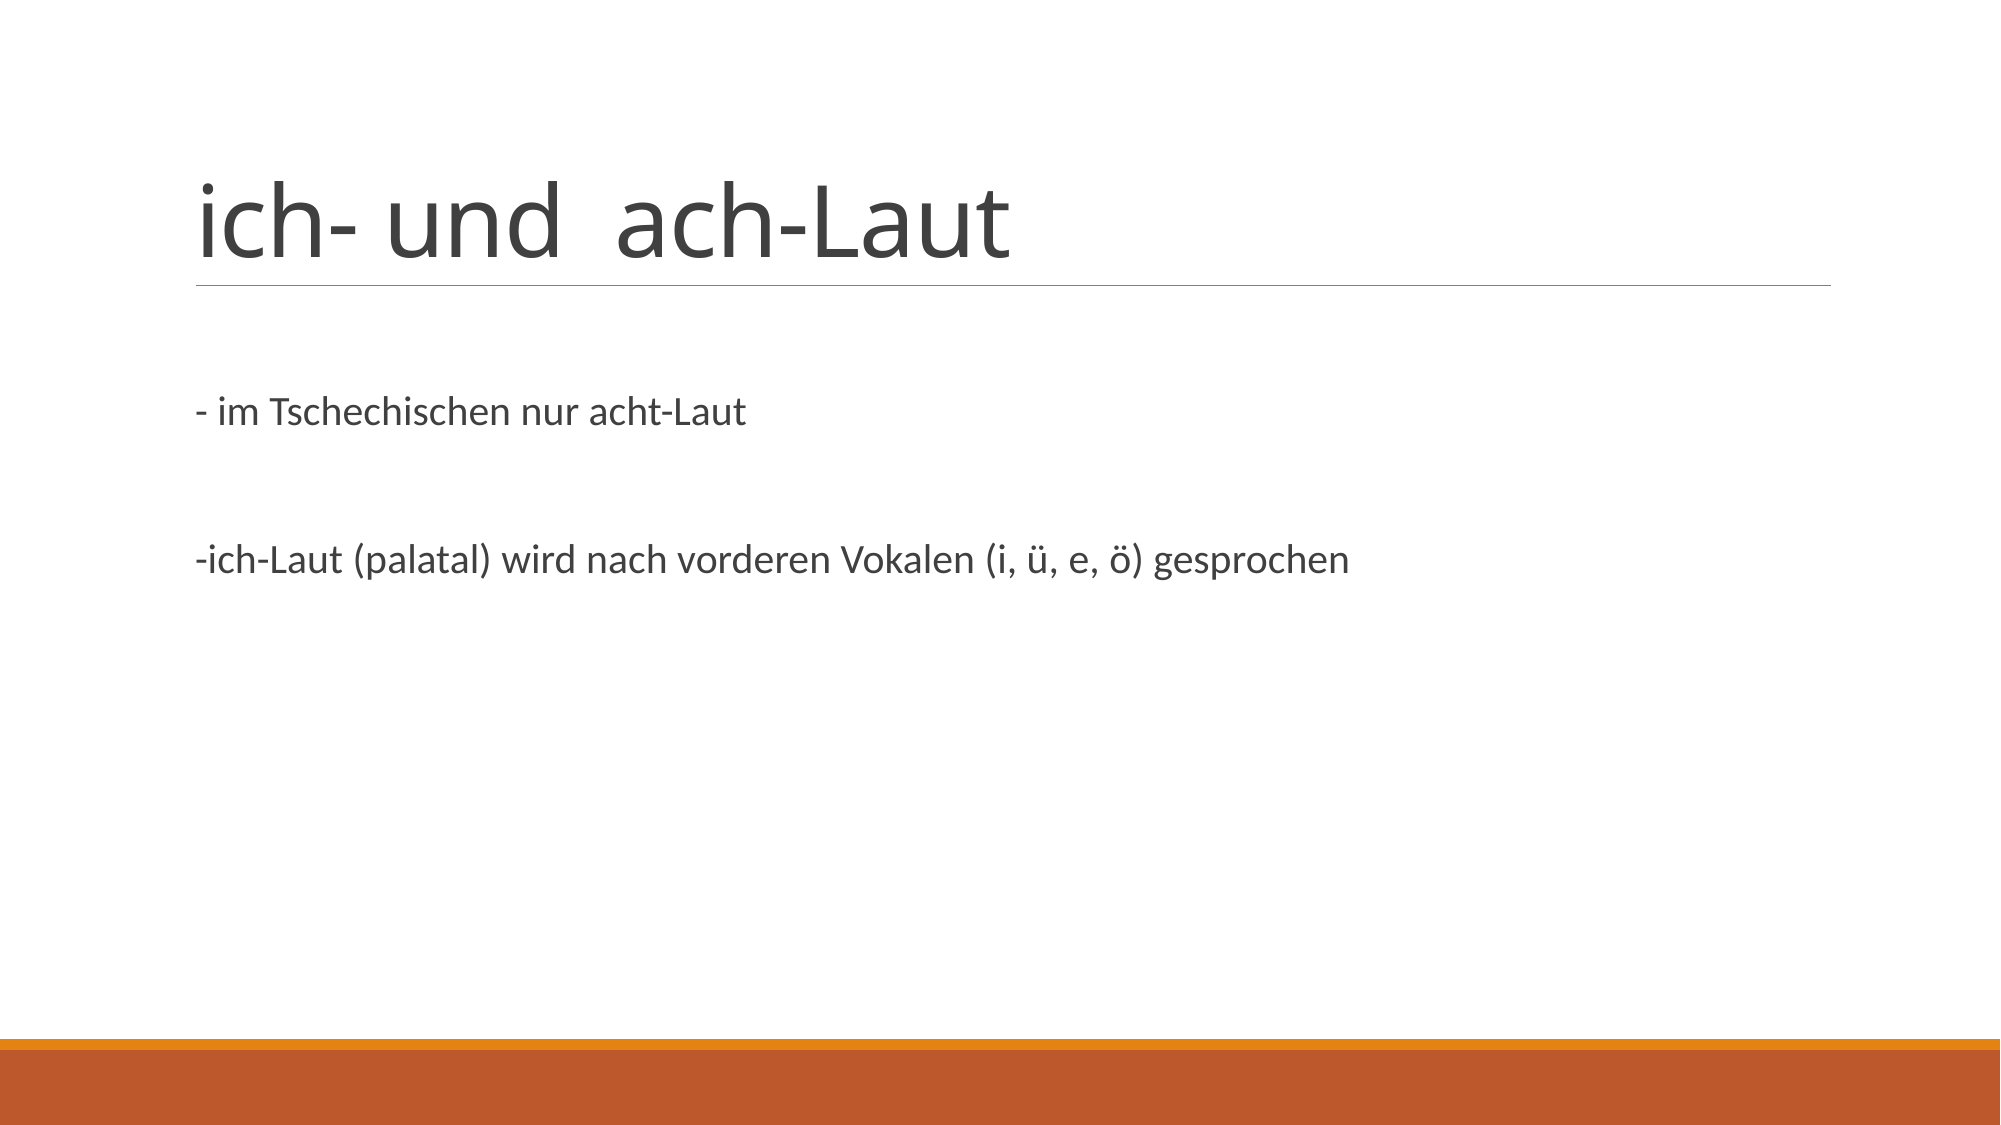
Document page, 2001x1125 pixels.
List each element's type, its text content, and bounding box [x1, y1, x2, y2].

list - im Tschechischen nur acht-Laut -ich-Laut (palatal) wird nach vorderen Vokalen (i, ü, e, ö) gesprochen [180, 302, 1830, 963]
title ich- und ach-Laut [180, 47, 1830, 285]
